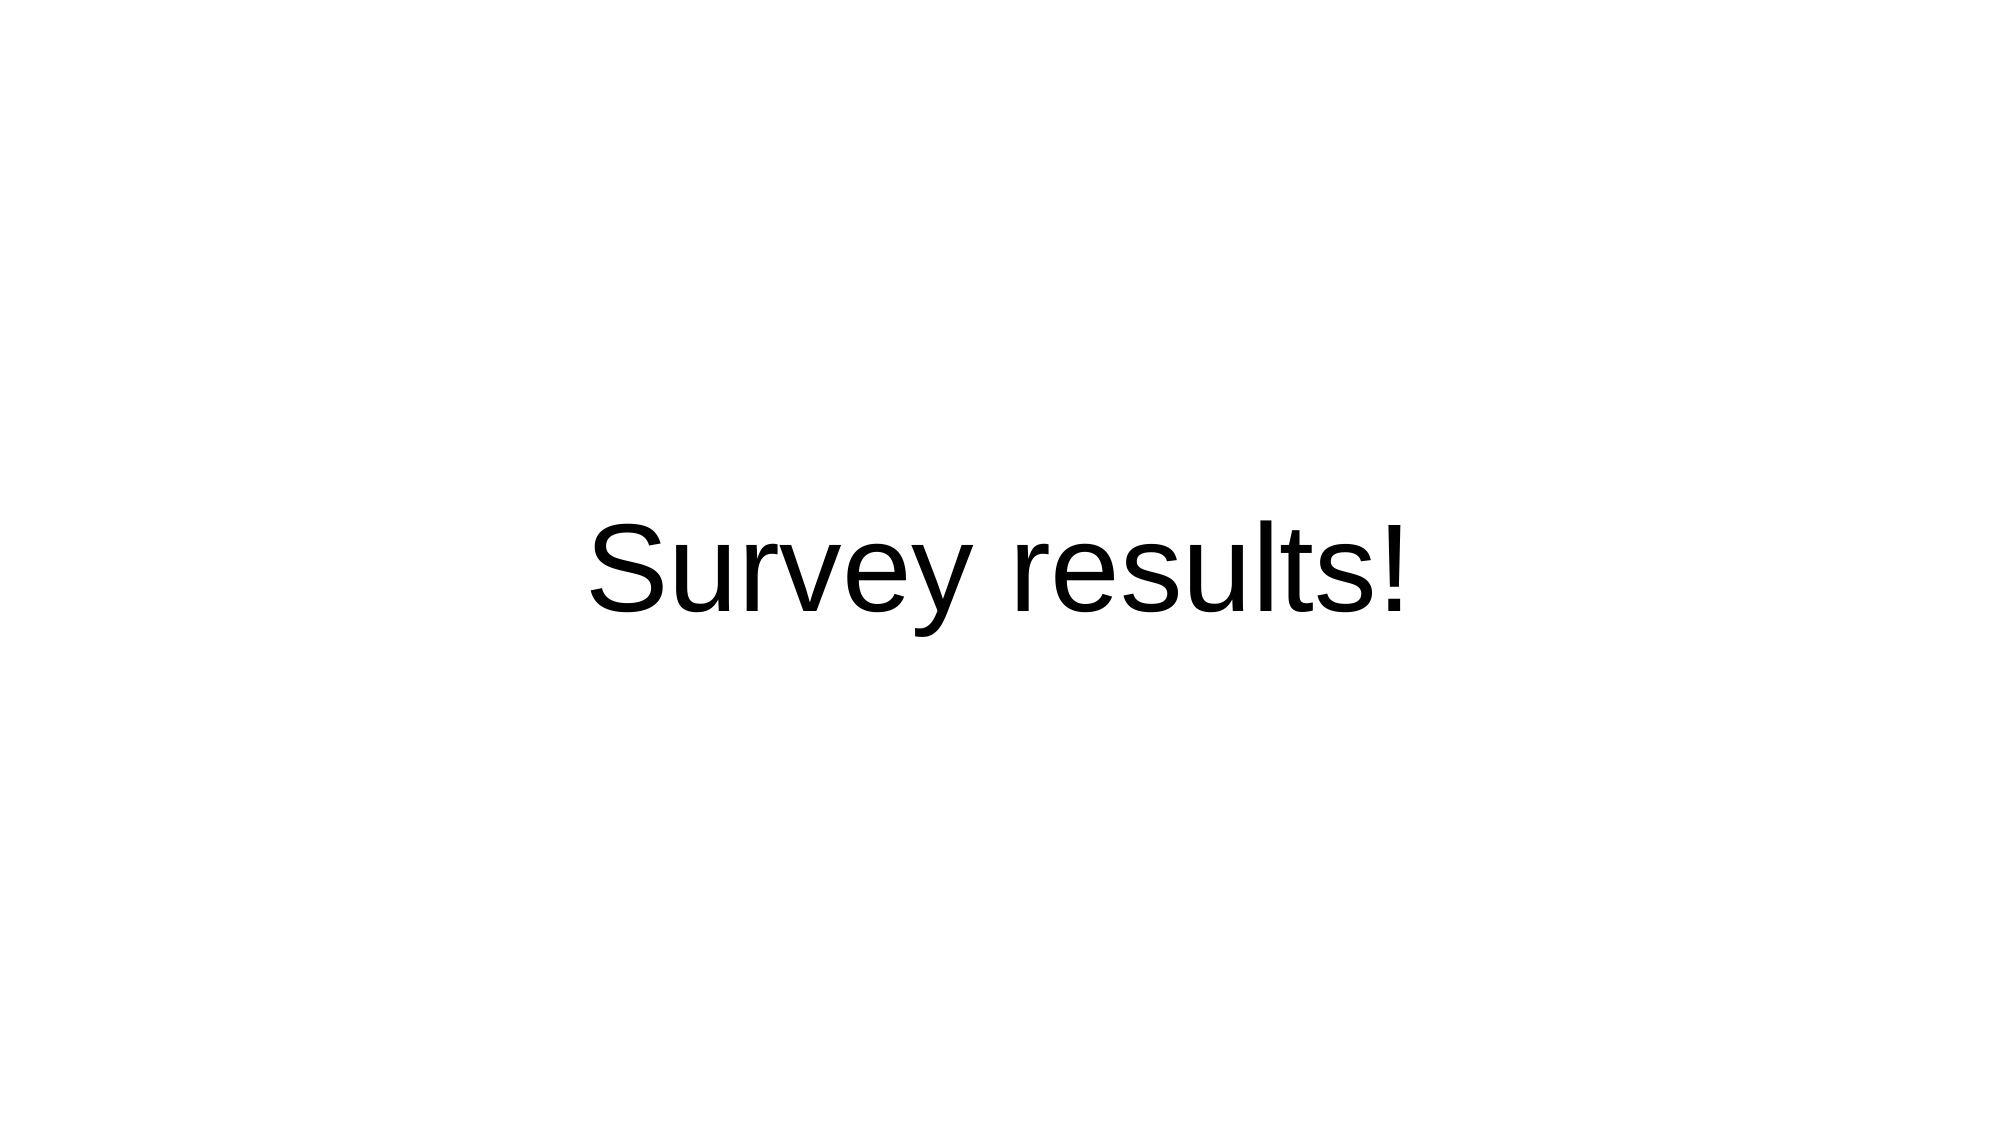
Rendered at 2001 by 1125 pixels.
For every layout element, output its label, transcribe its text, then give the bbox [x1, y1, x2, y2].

title Survey results! [136, 478, 1862, 646]
